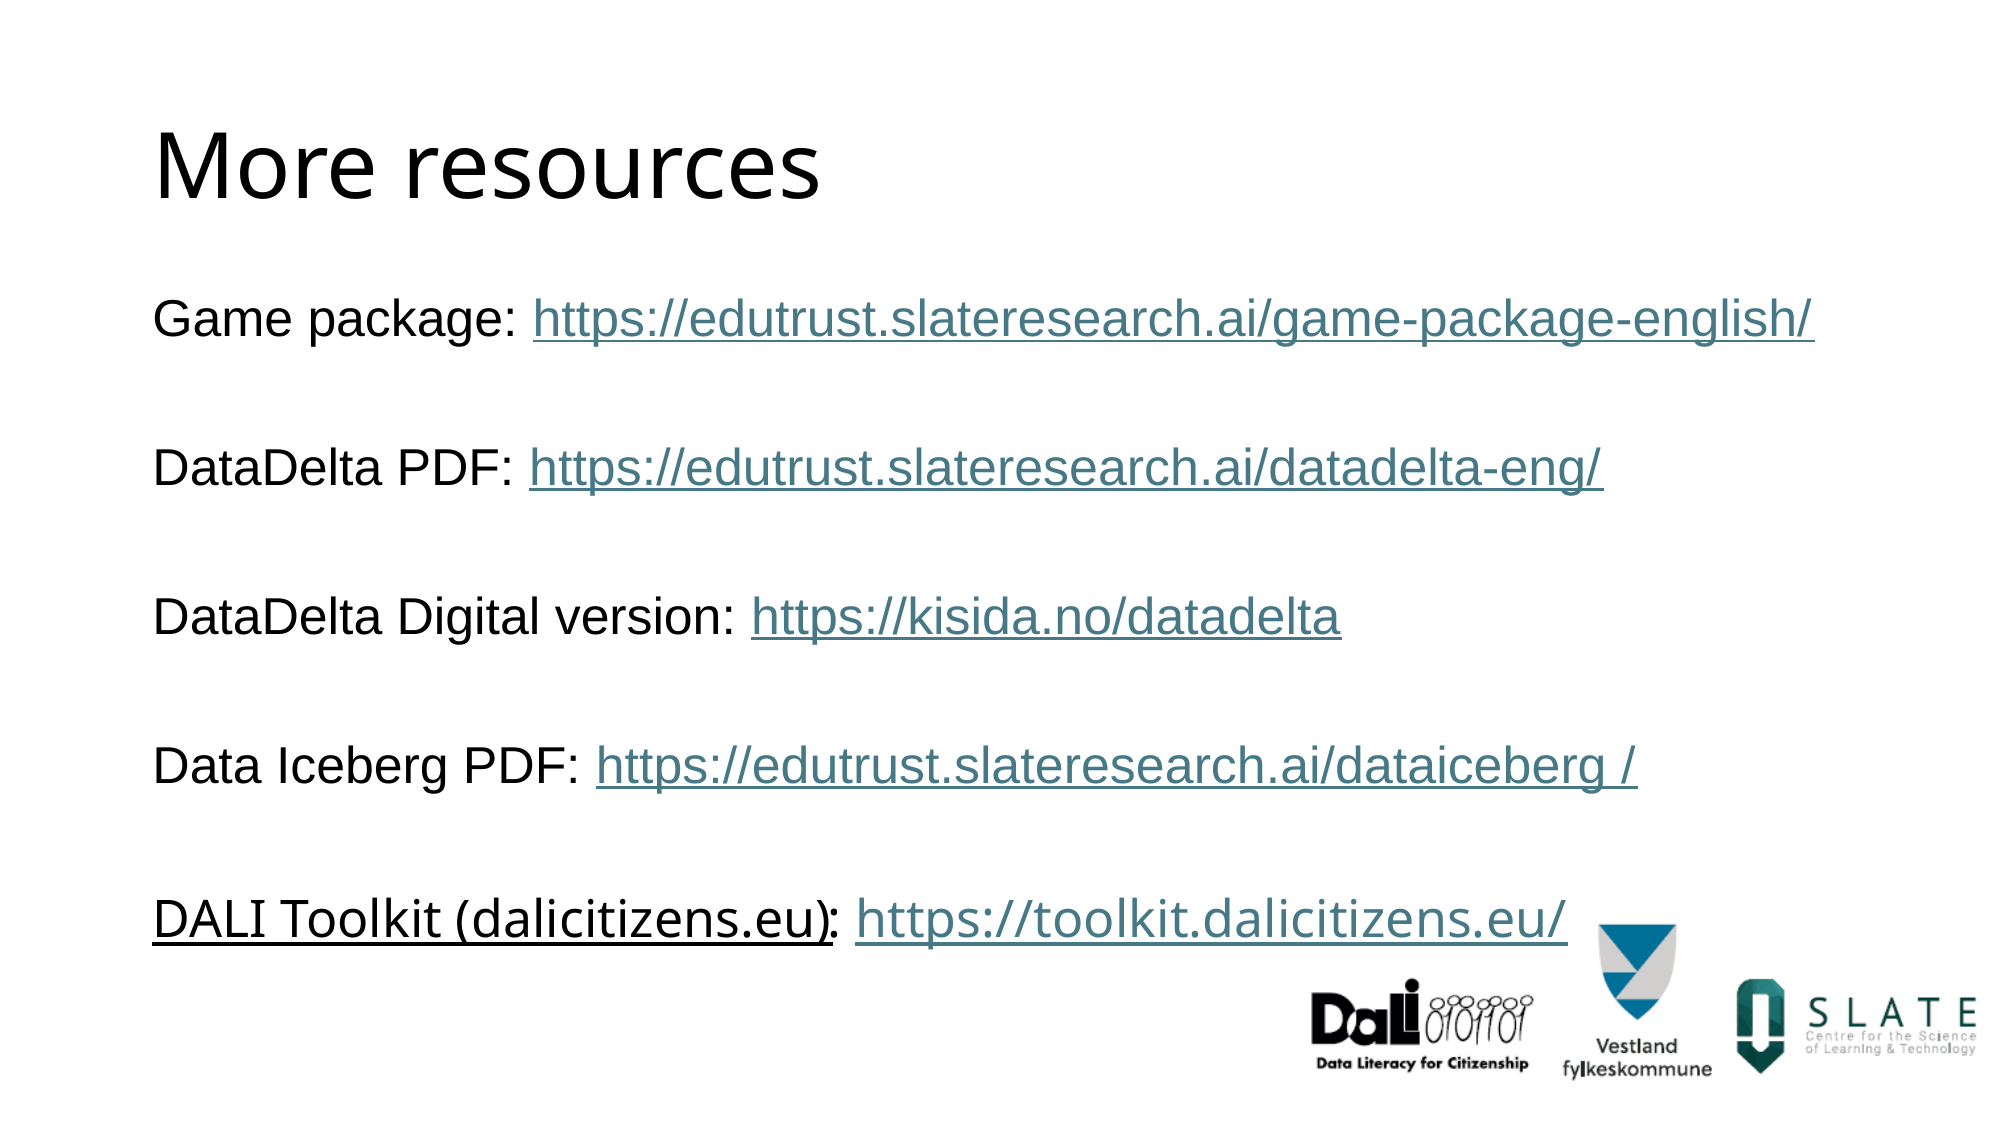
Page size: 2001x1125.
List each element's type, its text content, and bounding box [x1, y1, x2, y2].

title More resources [137, 59, 1863, 278]
picture [1284, 869, 2000, 1119]
list Game package: https://edutrust.slateresearch.ai/game-package-english/ DataDelta PDF: https://edutrust.slateresearch.ai/datadelta-eng/ DataDelta Digital version: https://kisida.no/datadelta Data Iceberg PDF: https://edutrust.slateresearch.ai/dataiceberg / DALI Toolkit (dalicitizens.eu): https://toolkit.dalicitizens.eu/ [137, 284, 1863, 999]
